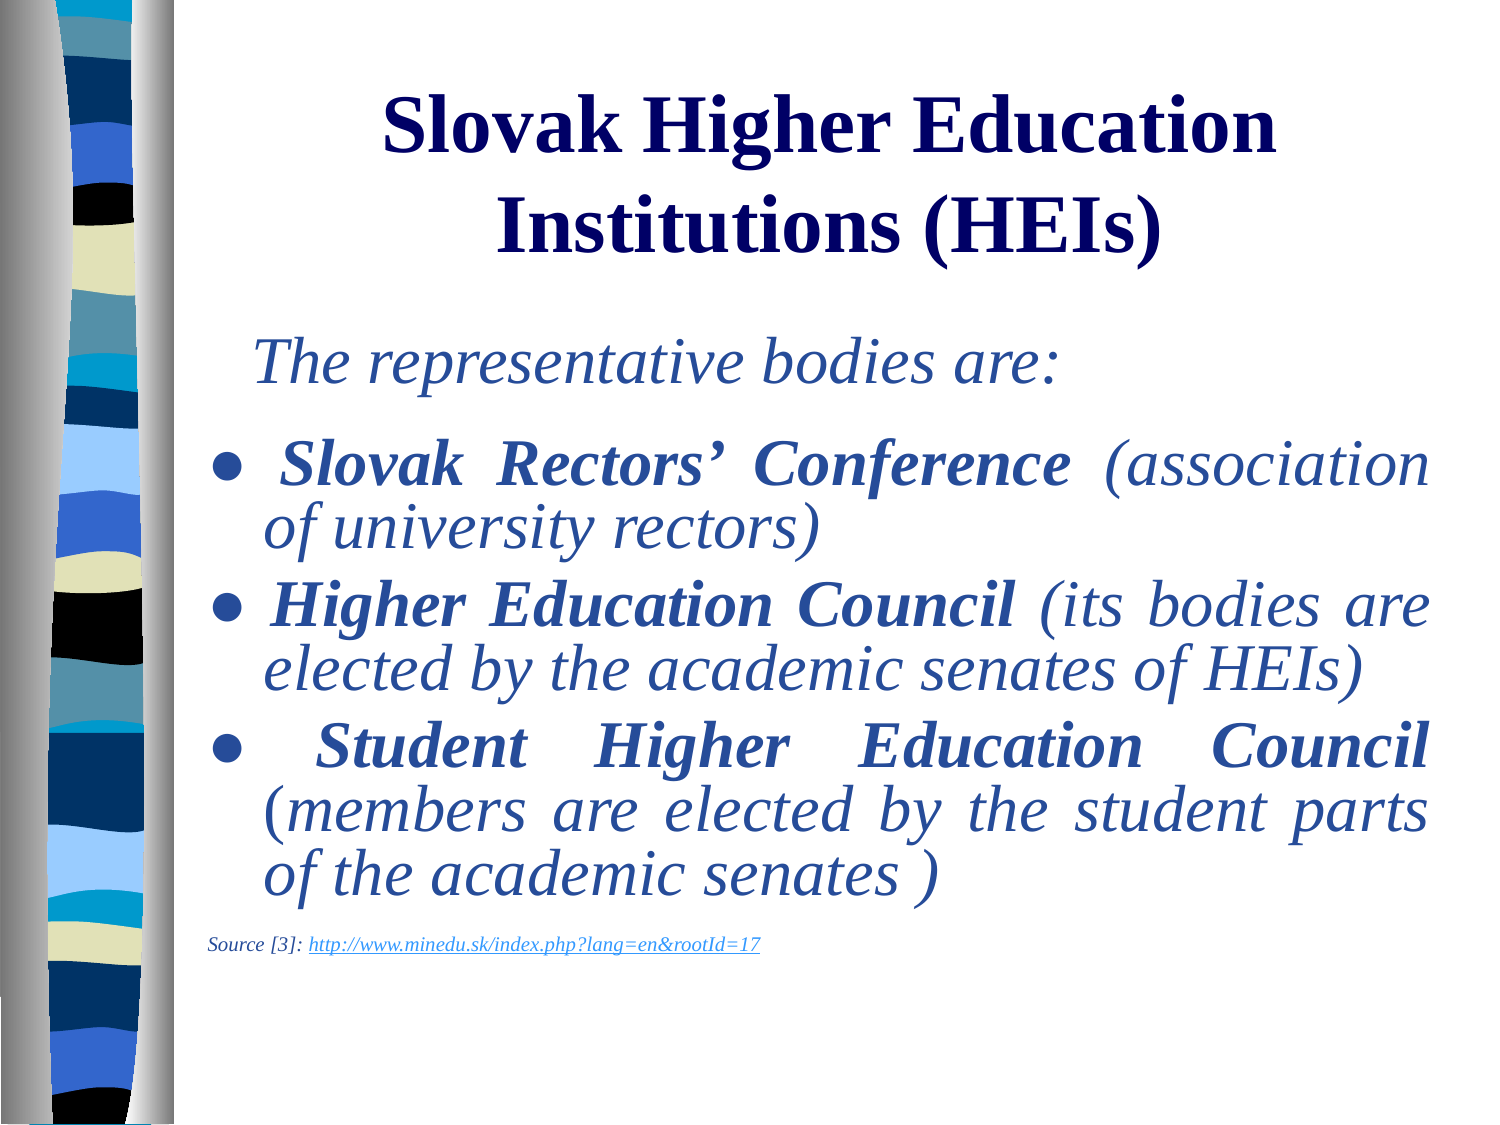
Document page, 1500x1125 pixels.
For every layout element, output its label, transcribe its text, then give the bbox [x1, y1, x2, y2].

title Slovak Higher Education Institutions (HEIs) [192, 75, 1468, 263]
list The representative bodies are: ● Slovak Rectors’ Conference (association of university rectors) ● Higher Education Council (its bodies are elected by the academic senates of HEIs) ● Student Higher Education Council (members are elected by the student parts of the academic senates ) Source [3]: http://www.minedu.sk/index.php?lang=en&rootId=17 [192, 324, 1447, 1000]
